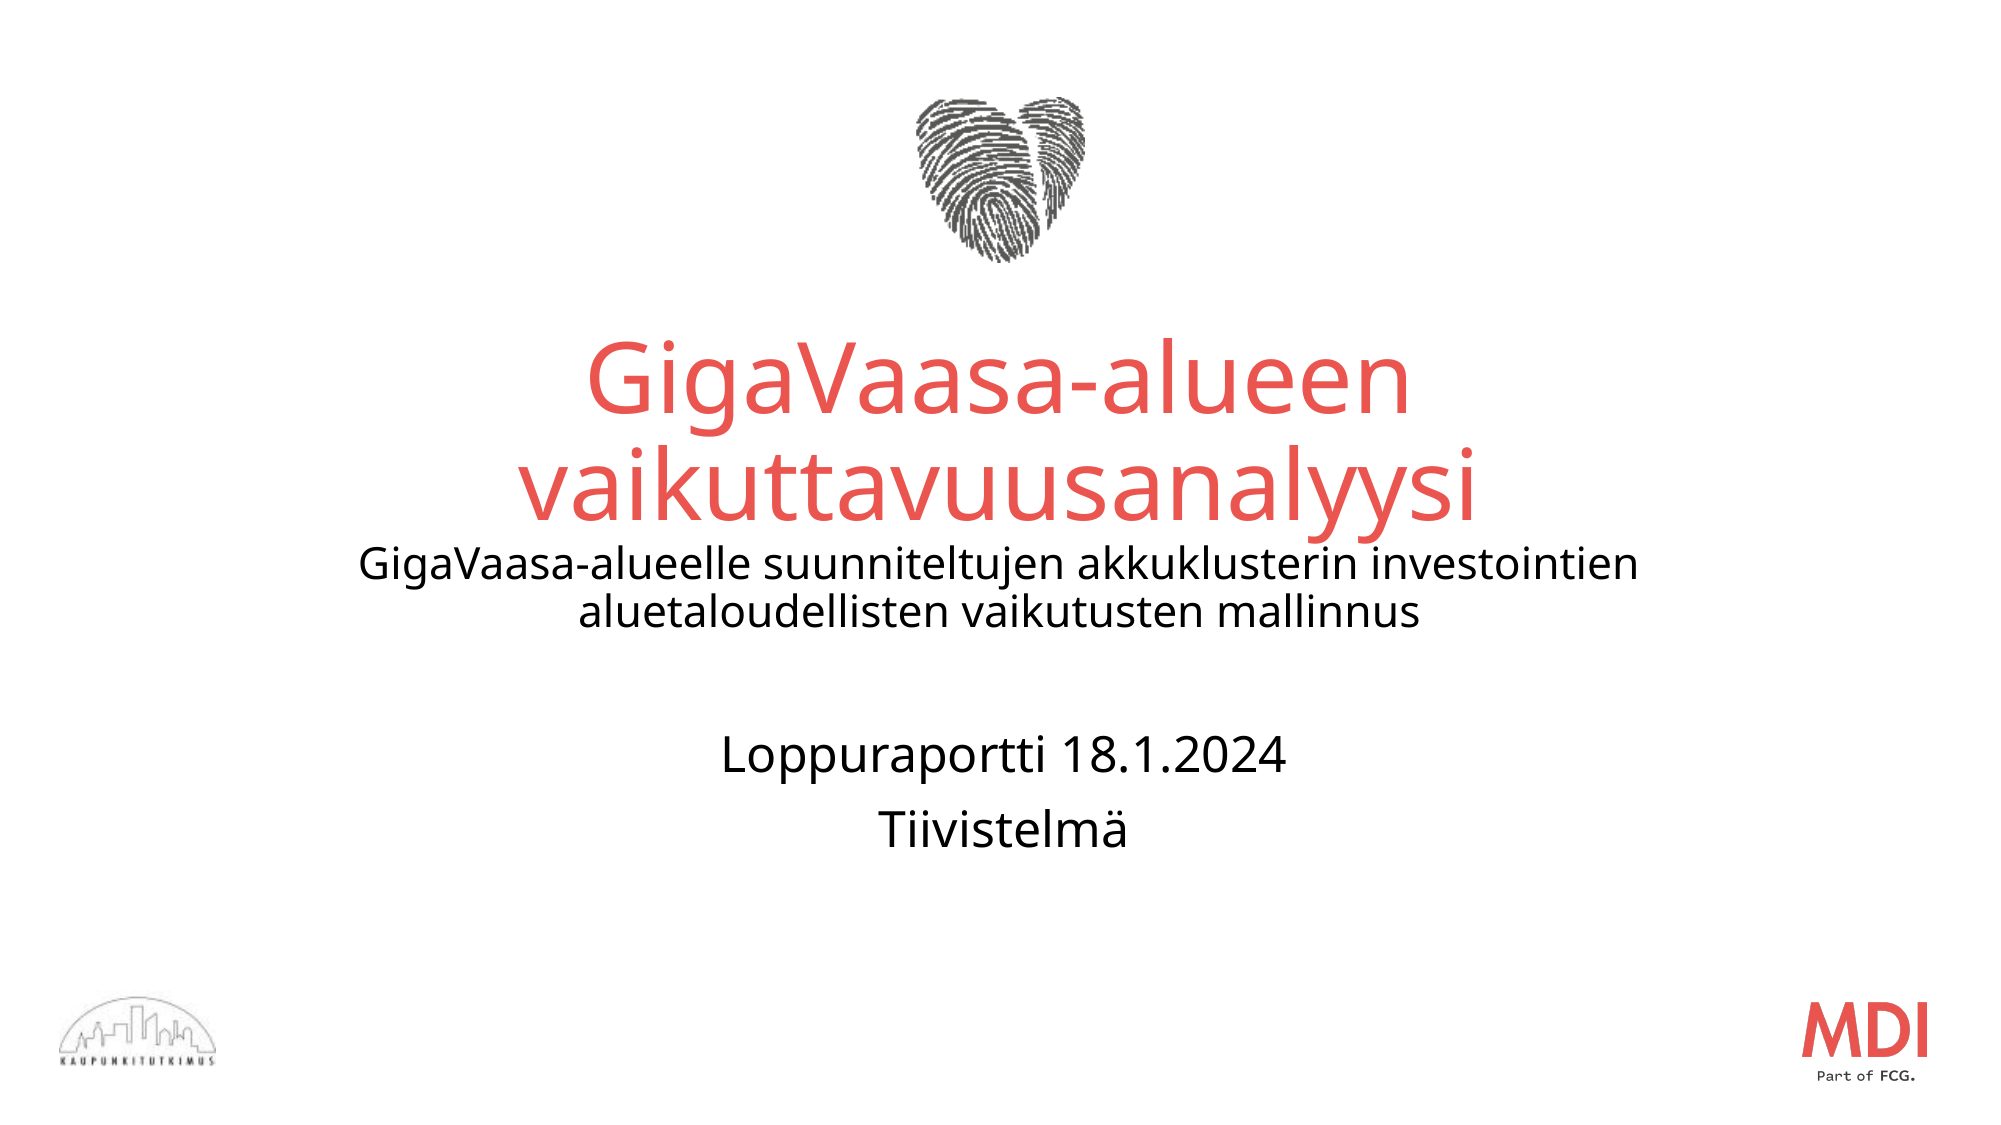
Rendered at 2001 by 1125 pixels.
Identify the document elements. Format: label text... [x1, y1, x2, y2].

subtitle Loppuraportti 18.1.2024 Tiivistelmä [249, 721, 1750, 892]
title GigaVaasa-alueen vaikuttavuusanalyysi GigaVaasa-alueelle suunniteltujen akkuklusterin investointien aluetaloudellisten vaikutusten mallinnus [155, 319, 1845, 645]
picture [59, 952, 216, 1110]
picture [1802, 1002, 1927, 1081]
picture [915, 97, 1085, 263]
